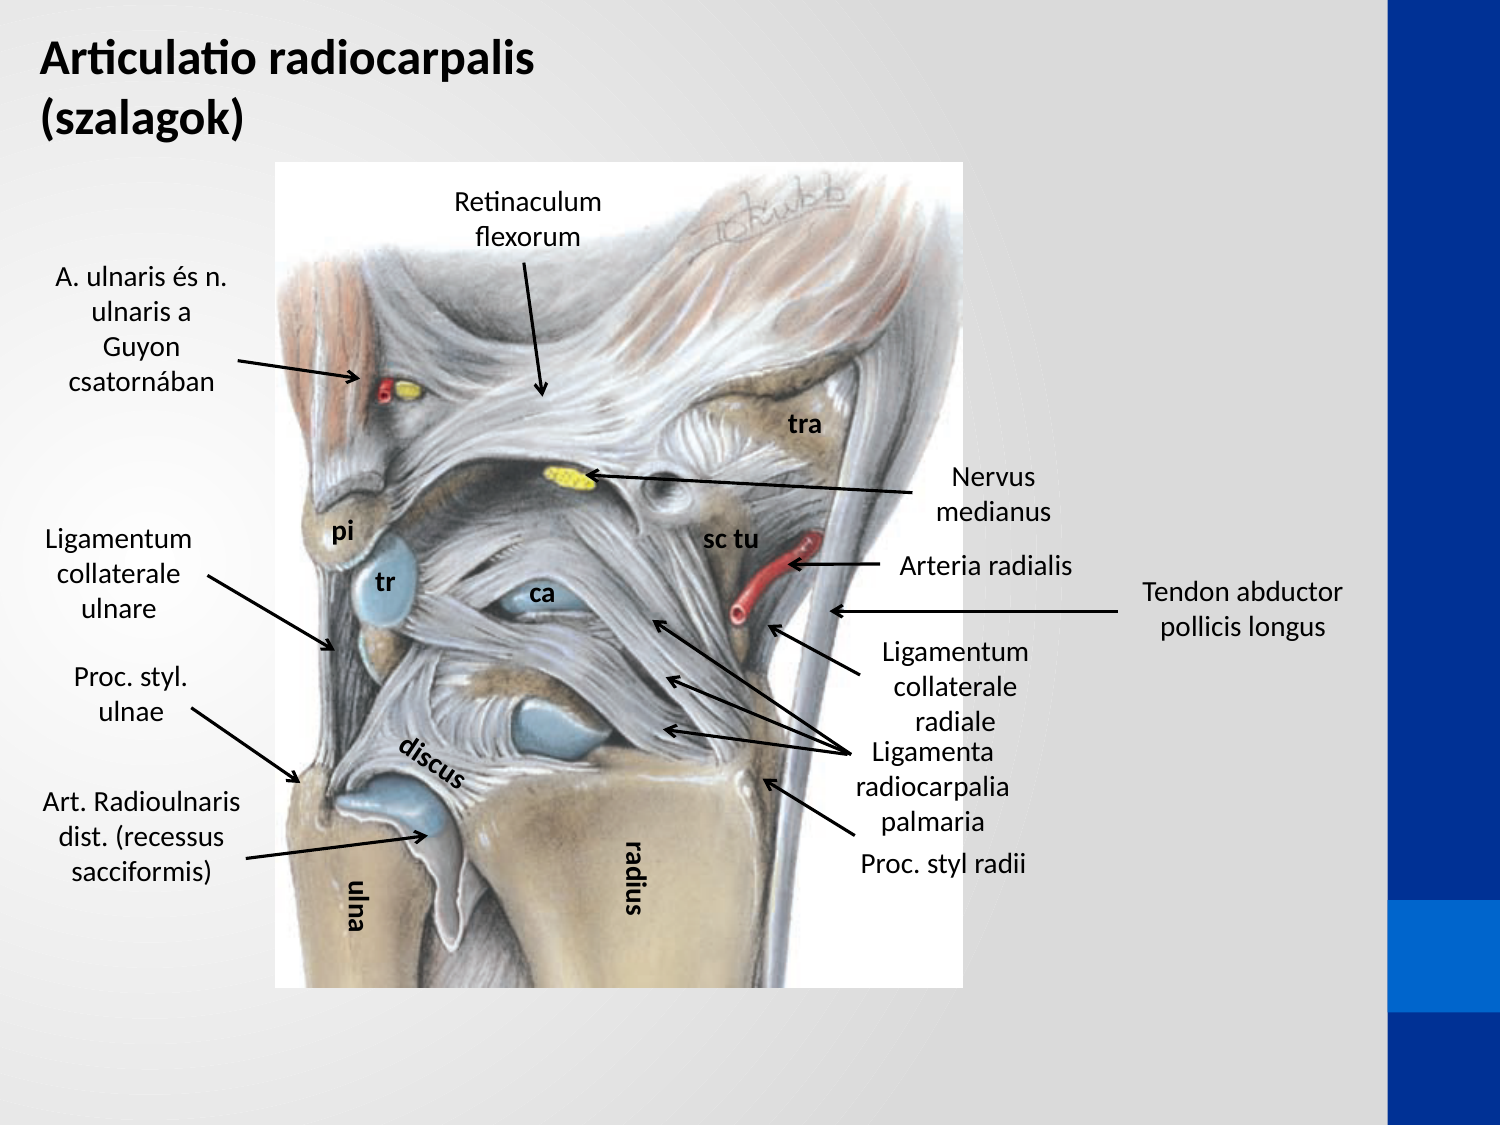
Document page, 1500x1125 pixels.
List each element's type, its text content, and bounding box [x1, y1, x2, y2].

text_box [651, 619, 852, 755]
text_box Proc. styl radii [974, 845, 1050, 888]
text_box Art. Radioulnaris dist. (recessus sacciformis) [12, 774, 271, 895]
text_box Nervus medianus [974, 449, 1100, 535]
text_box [245, 834, 429, 859]
text_box Proc. styl. ulnae [24, 649, 238, 735]
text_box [584, 474, 913, 494]
text_box Ligamentum collaterale ulnare [12, 512, 225, 633]
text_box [762, 778, 856, 837]
text_box Articulatio radiocarpalis (szalagok) [24, 16, 814, 152]
text_box Tendon abductor pollicis longus [1124, 564, 1362, 650]
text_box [206, 574, 336, 652]
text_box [237, 360, 361, 380]
text_box Ligamentum collaterale radiale [974, 624, 1074, 745]
text_box Ligamenta radiocarpalia palmaria [974, 724, 1066, 845]
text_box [190, 707, 301, 784]
text_box A. ulnaris és n. ulnaris a Guyon csatornában [35, 249, 248, 405]
picture [274, 161, 963, 988]
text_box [523, 262, 544, 398]
text_box Arteria radialis [974, 539, 1093, 589]
